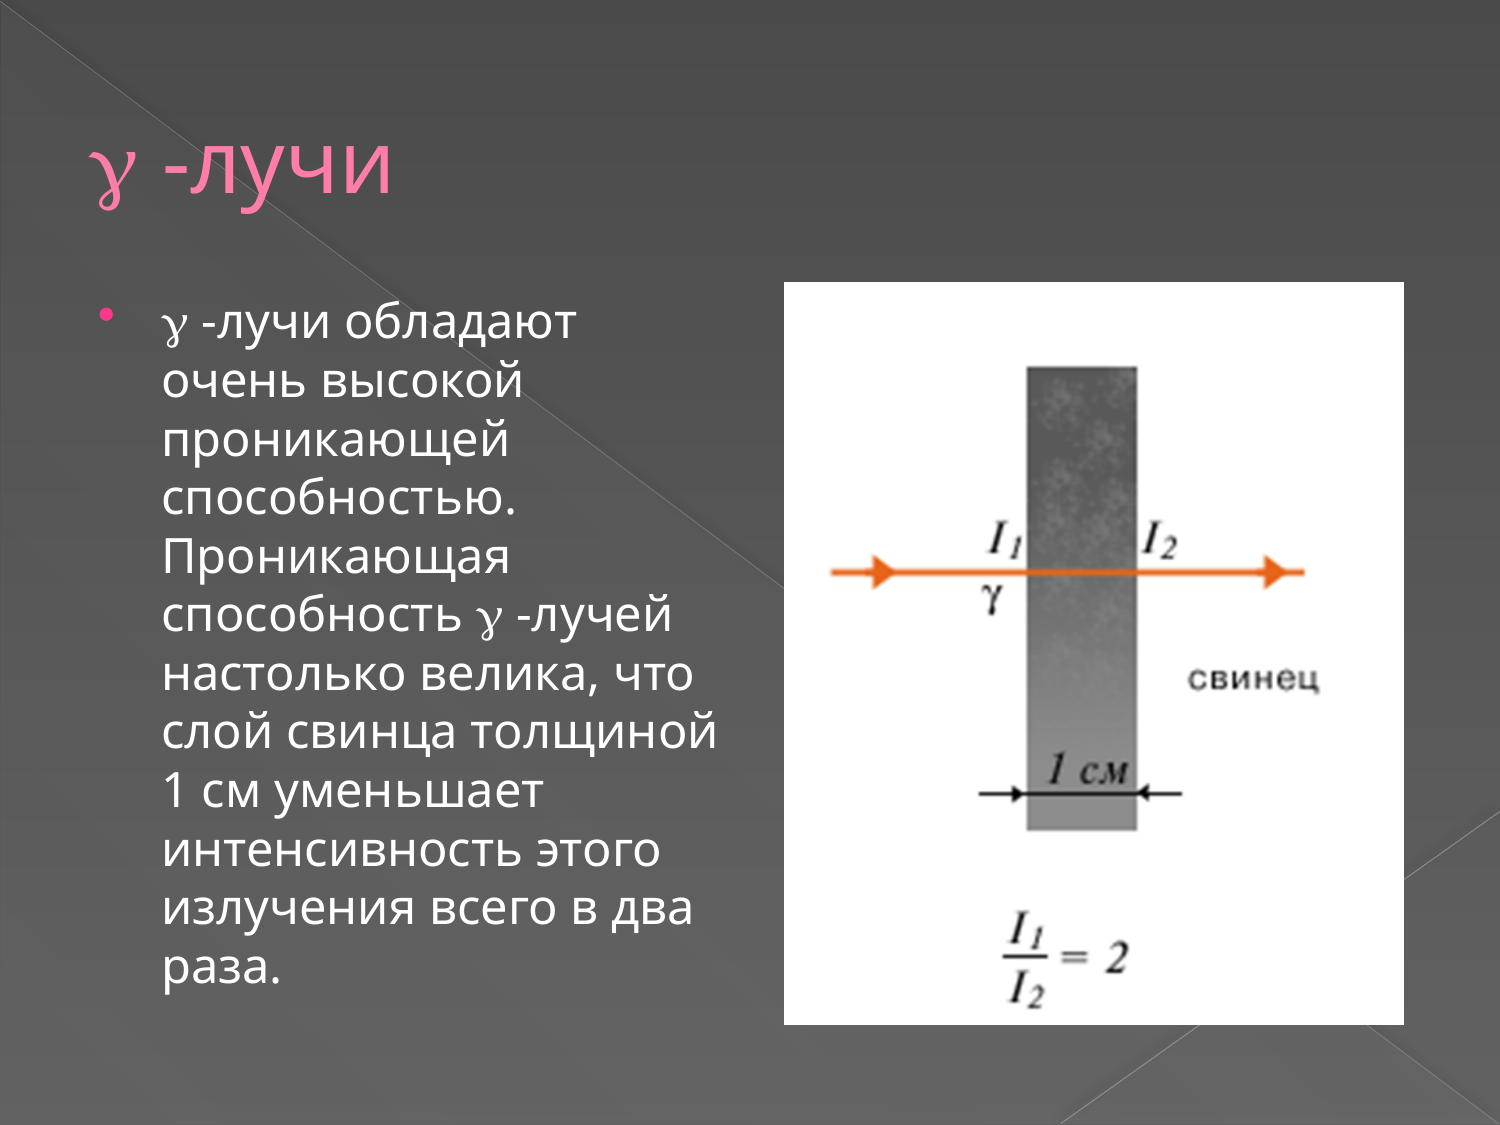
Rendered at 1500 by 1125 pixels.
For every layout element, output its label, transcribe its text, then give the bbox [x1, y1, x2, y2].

list  -лучи обладают очень высокой проникающей способностью. Проникающая способность  -лучей настолько велика, что слой свинца толщиной 1 см уменьшает интенсивность этого излучения всего в два раза. [75, 282, 738, 1025]
title  -лучи [75, 43, 1425, 274]
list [783, 282, 1404, 1026]
